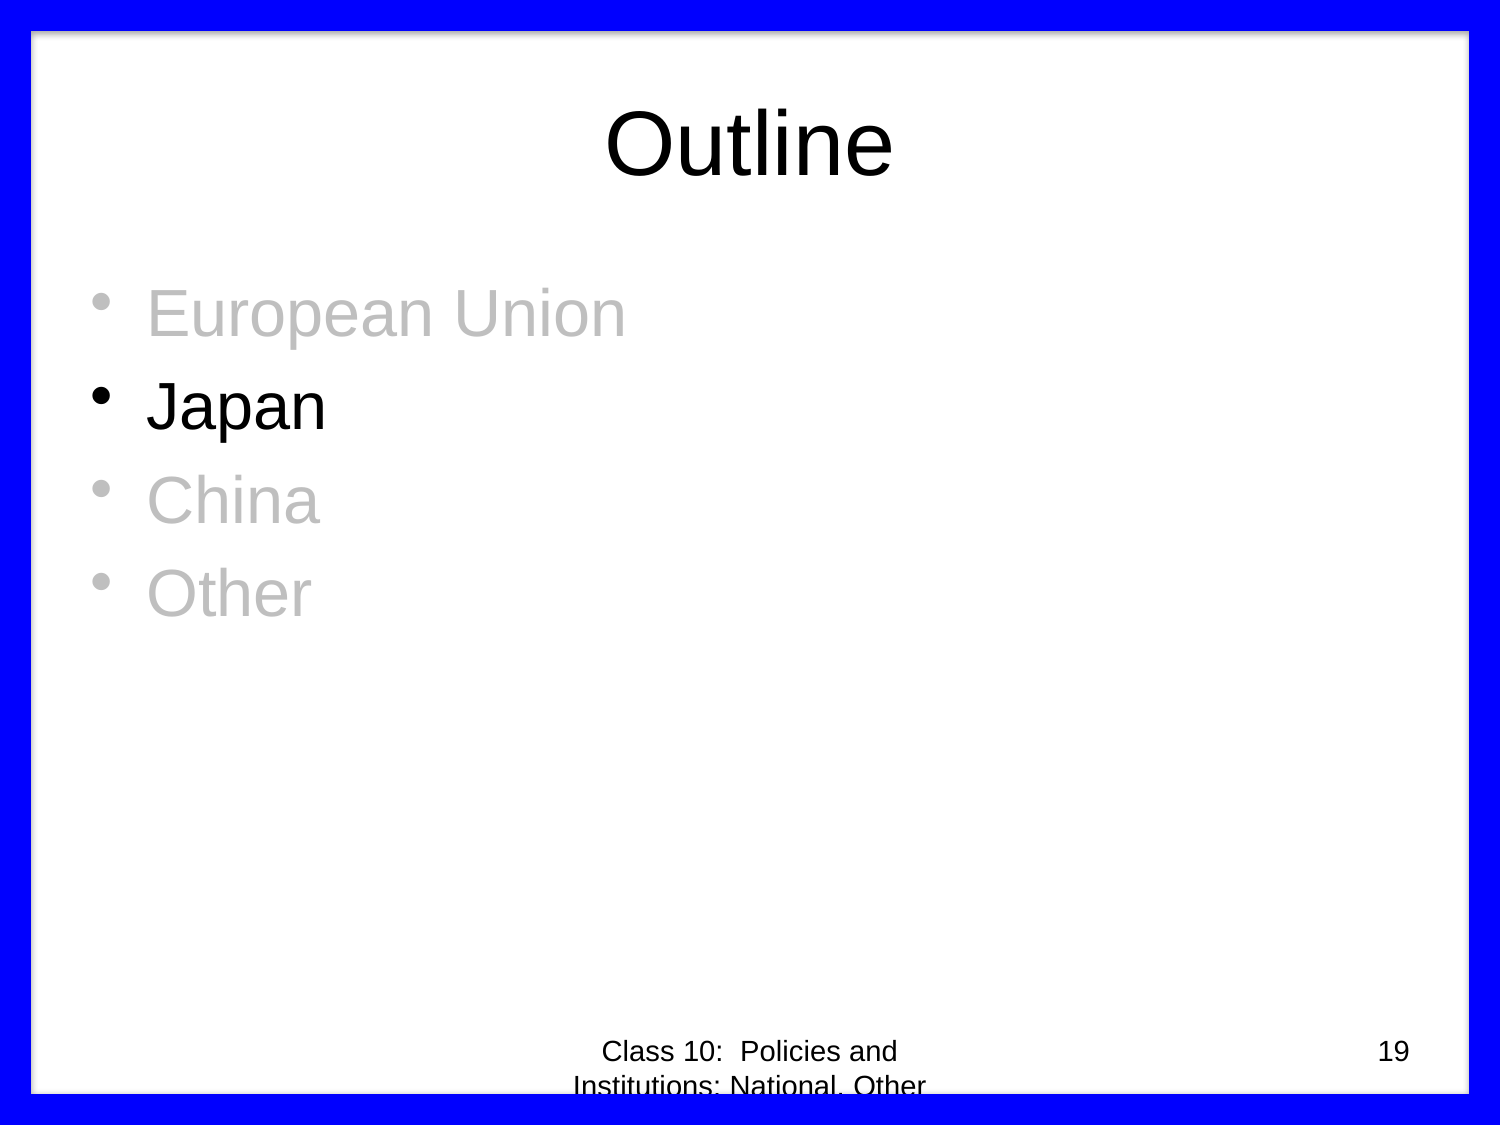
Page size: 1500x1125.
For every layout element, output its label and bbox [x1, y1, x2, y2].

text_box [0, 0, 1500, 1125]
